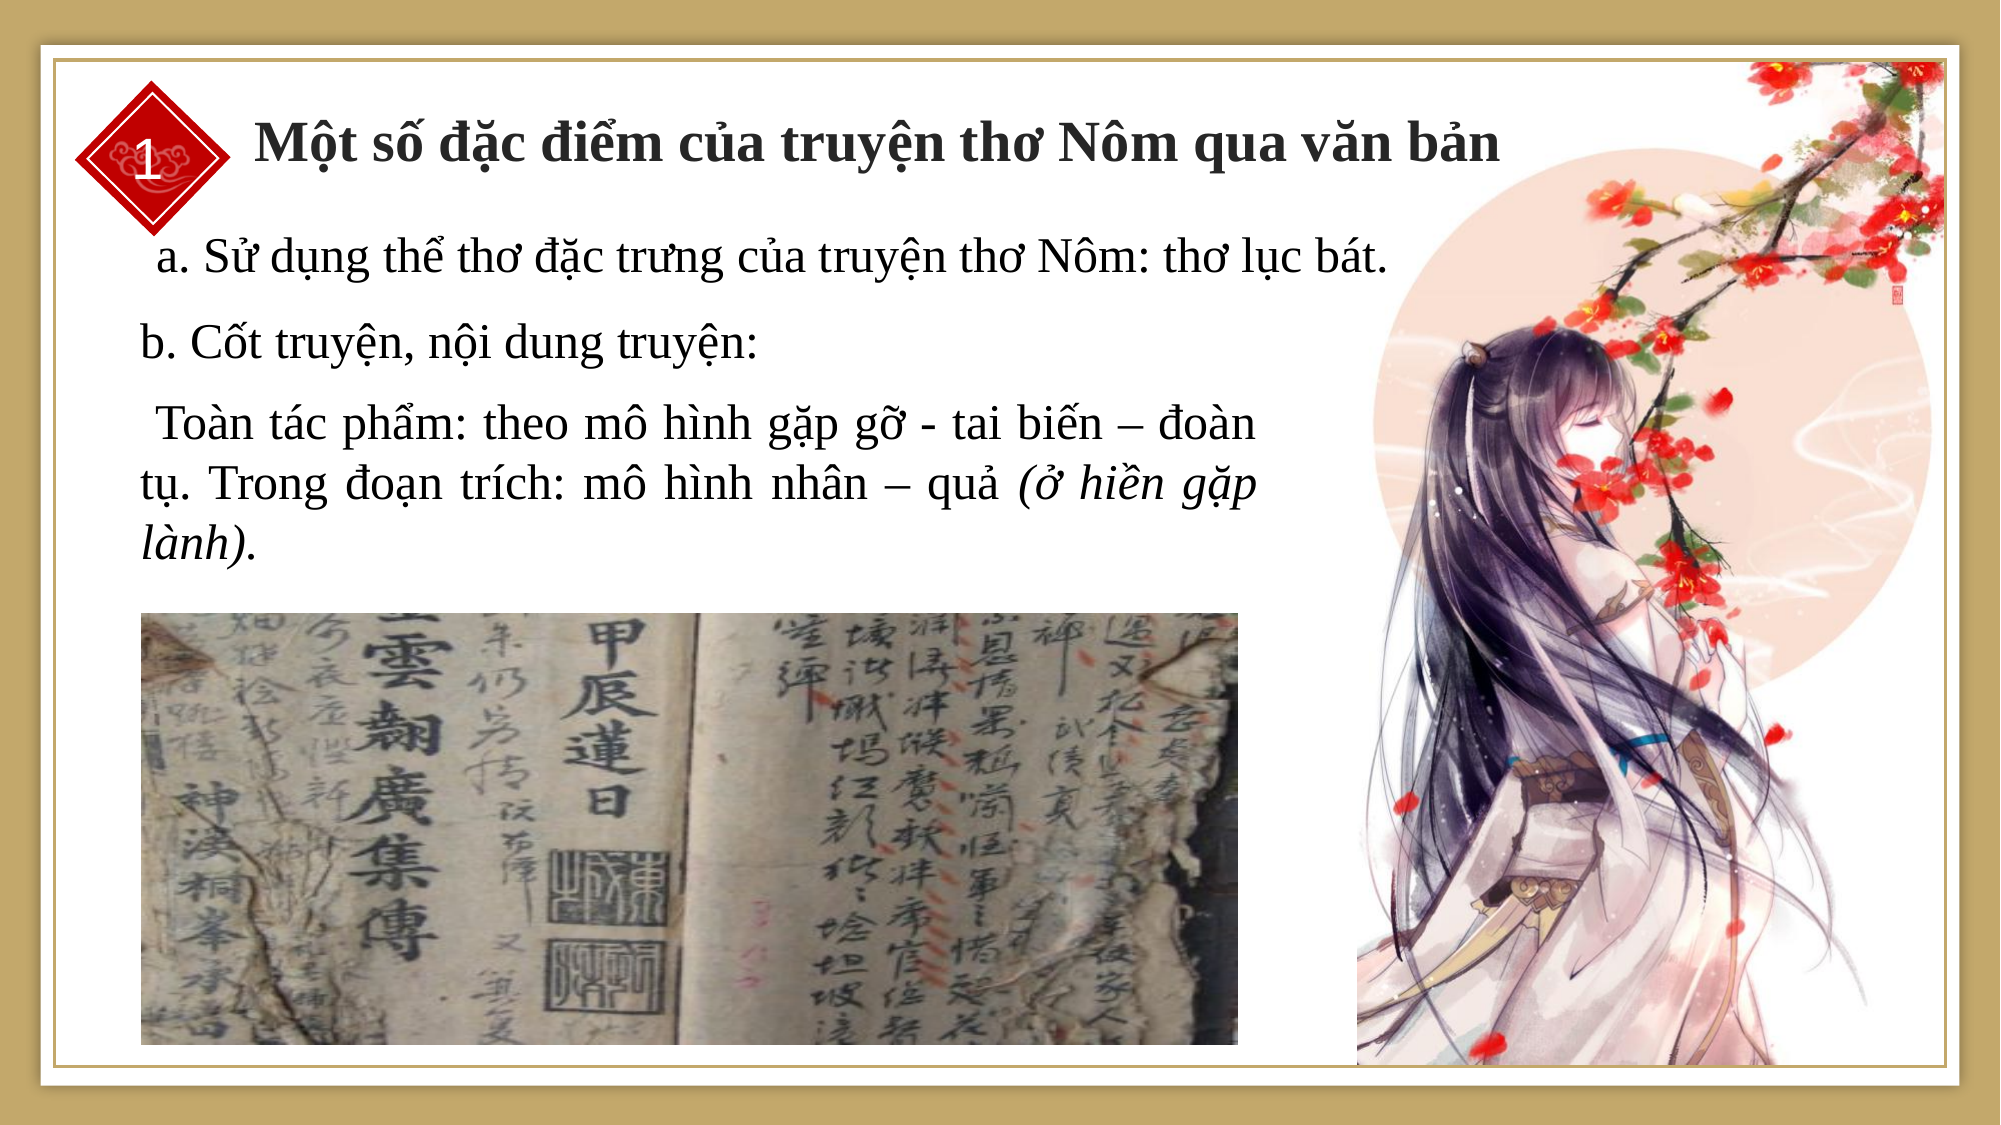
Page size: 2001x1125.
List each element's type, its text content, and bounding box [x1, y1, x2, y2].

text_box [40, 44, 1960, 1087]
picture [141, 613, 1238, 1045]
picture [1357, 58, 1946, 1065]
text_box [53, 59, 1947, 1068]
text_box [97, 103, 240, 214]
text_box b. Cốt truyện, nội dung truyện: Toàn tác phẩm: theo mô hình gặp gỡ - tai biến – đoàn tụ. Trong đoạn trích: mô hình nhân – quả (ở hiền gặp lành). [125, 301, 1272, 595]
